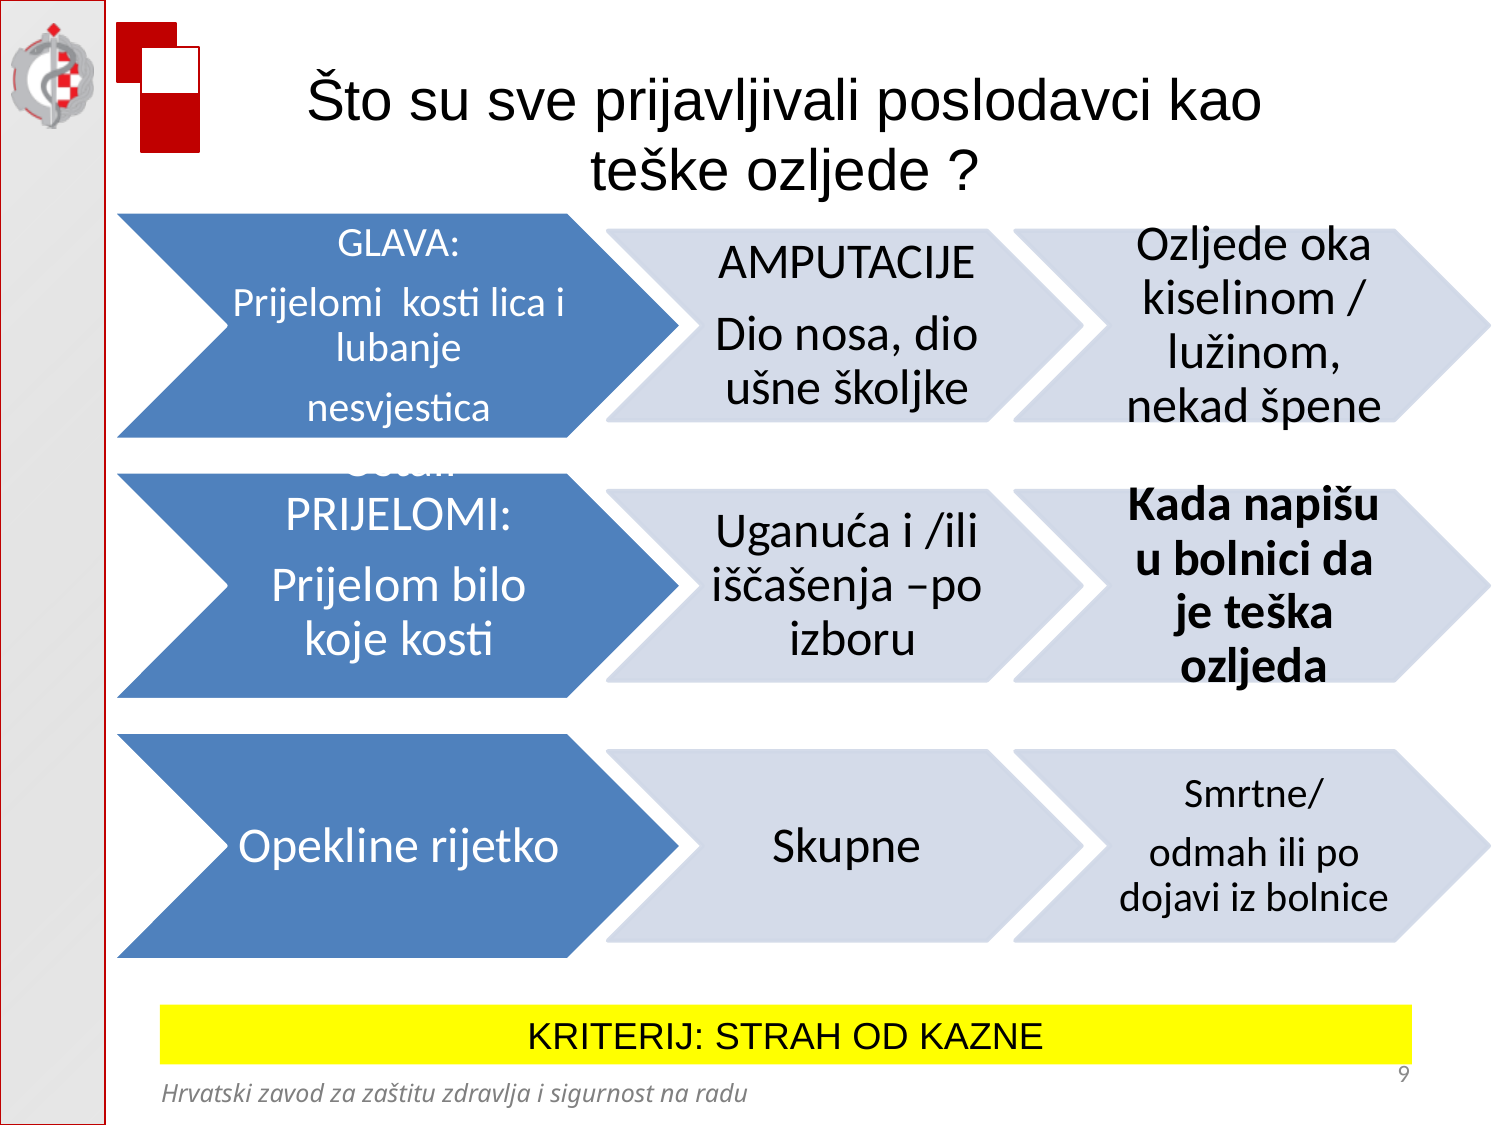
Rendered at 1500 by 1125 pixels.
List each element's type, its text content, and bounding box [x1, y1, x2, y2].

text_box Što su sve prijavljivali poslodavci kao teške ozljede ? [242, 54, 1329, 209]
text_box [100, 210, 1500, 961]
picture [11, 23, 94, 129]
text_box KRITERIJ: STRAH OD KAZNE [159, 1004, 1412, 1065]
